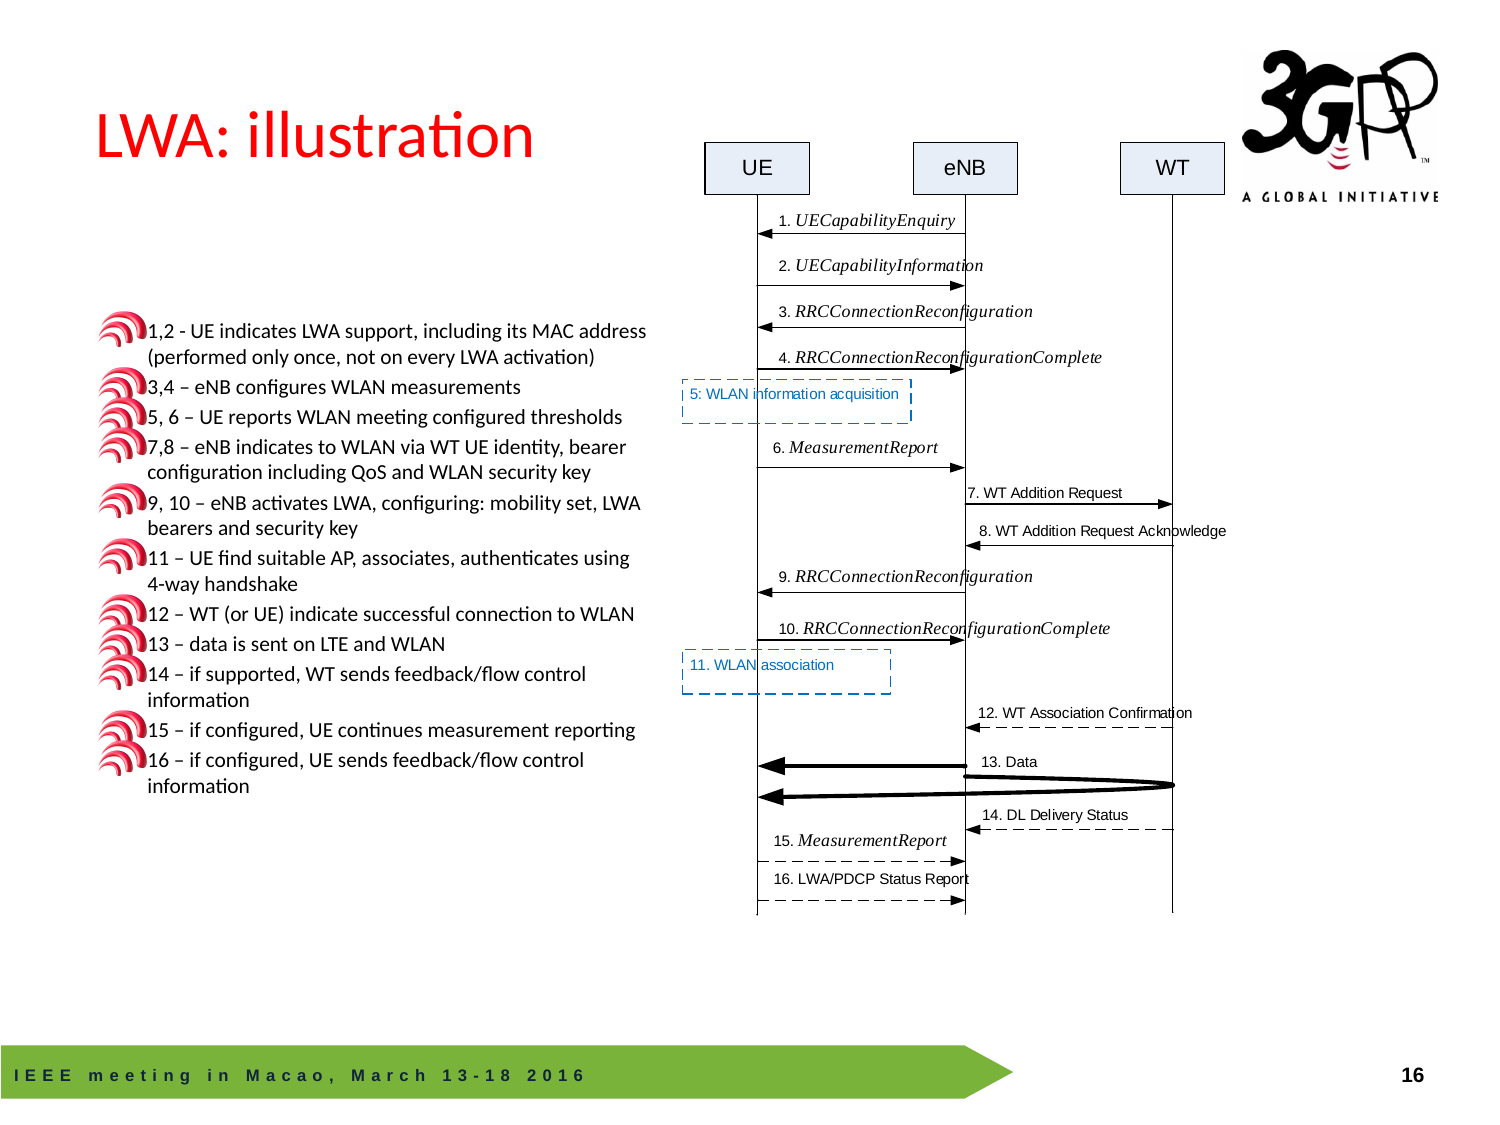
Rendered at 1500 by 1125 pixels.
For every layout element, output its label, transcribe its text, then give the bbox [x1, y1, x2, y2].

picture [95, 592, 137, 694]
picture [1242, 50, 1438, 202]
picture [95, 309, 137, 351]
picture [95, 481, 137, 522]
picture [679, 139, 1233, 917]
picture [95, 708, 137, 780]
picture [95, 536, 137, 578]
picture [95, 365, 137, 467]
list 1,2 - UE indicates LWA support, including its MAC address (performed only once, not on every LWA activation) 3,4 – eNB configures WLAN measurements 5, 6 – UE reports WLAN meeting configured thresholds 7,8 – eNB indicates to WLAN via WT UE identity, bearer configuration including QoS and WLAN security key 9, 10 – eNB activates LWA, configuring: mobility set, LWA bearers and security key 11 – UE find suitable AP, associates, authenticates using 4-way handshake 12 – WT (or UE) indicate successful connection to WLAN 13 – data is sent on LTE and WLAN 14 – if supported, WT sends feedback/flow control information 15 – if configured, UE continues measurement reporting 16 – if configured, UE sends feedback/flow control information [80, 309, 667, 904]
title LWA: illustration [80, 37, 1201, 225]
